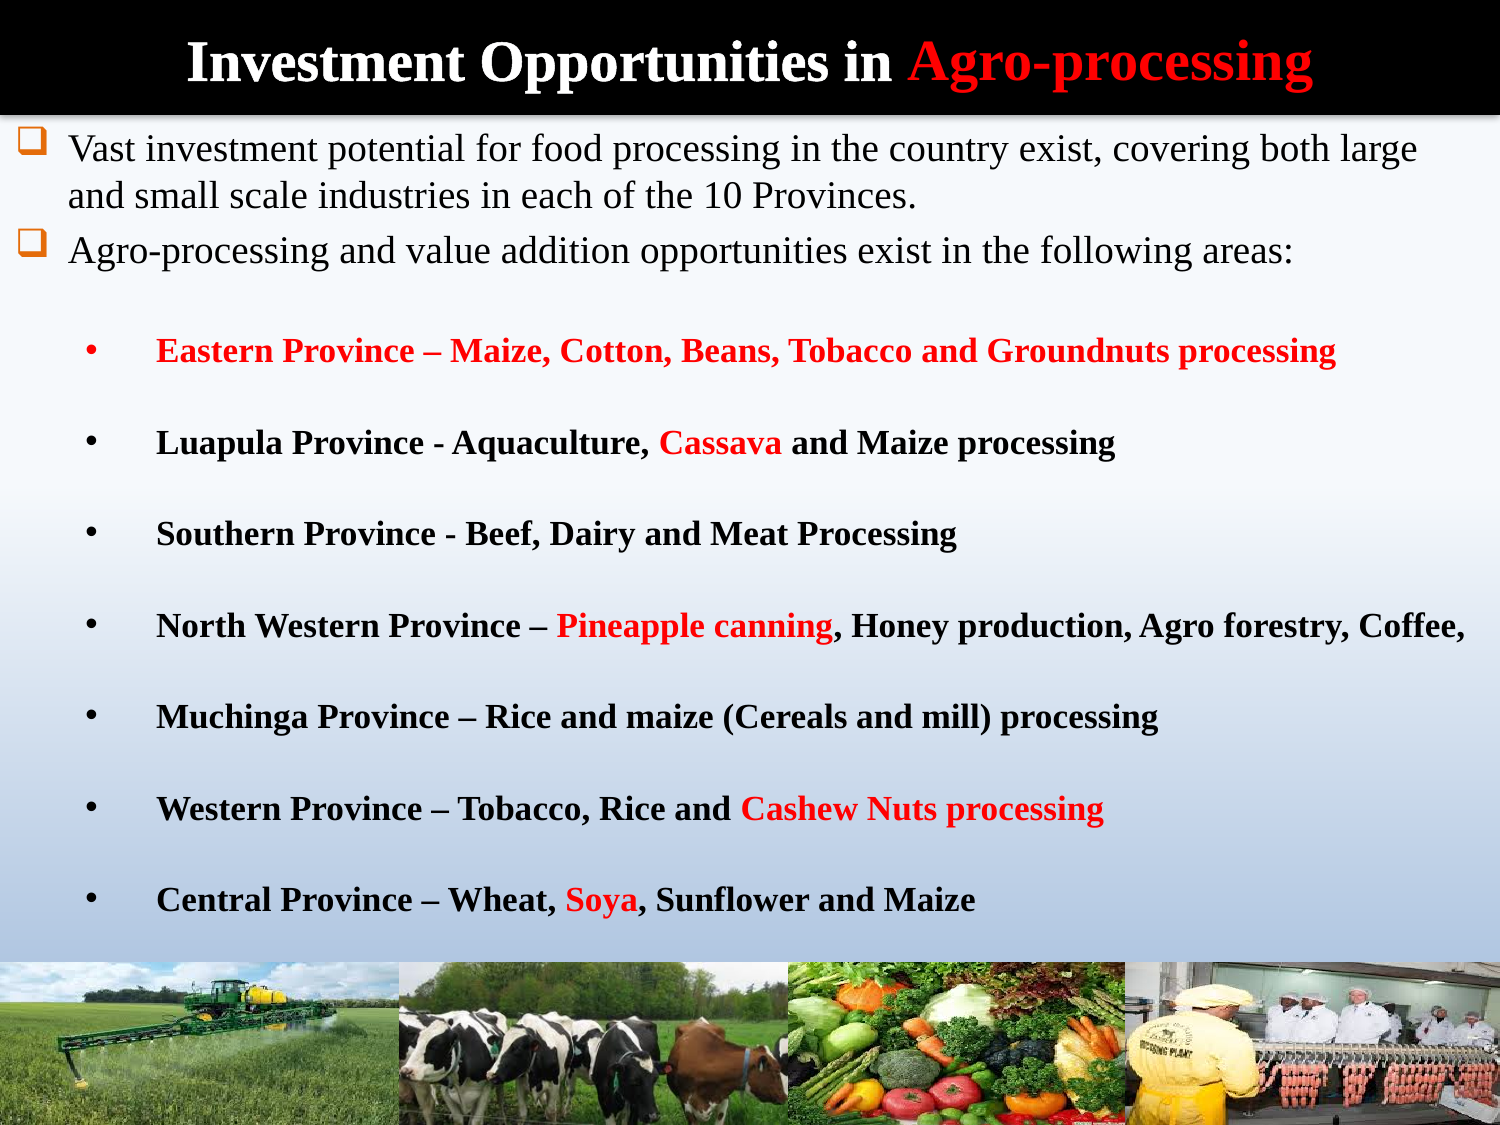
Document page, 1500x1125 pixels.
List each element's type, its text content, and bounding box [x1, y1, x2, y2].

subtitle Vast investment potential for food processing in the country exist, covering both large and small scale industries in each of the 10 Provinces. Agro-processing and value addition opportunities exist in the following areas: Eastern Province – Maize, Cotton, Beans, Tobacco and Groundnuts processing Luapula Province - Aquaculture, Cassava and Maize processing Southern Province - Beef, Dairy and Meat Processing North Western Province – Pineapple canning, Honey production, Agro forestry, Coffee, Muchinga Province – Rice and maize (Cereals and mill) processing Western Province – Tobacco, Rice and Cashew Nuts processing Central Province – Wheat, Soya, Sunflower and Maize [0, 123, 1500, 961]
text_box Investment Opportunities in Agro-processing [0, 0, 1500, 115]
picture [0, 962, 1500, 1125]
